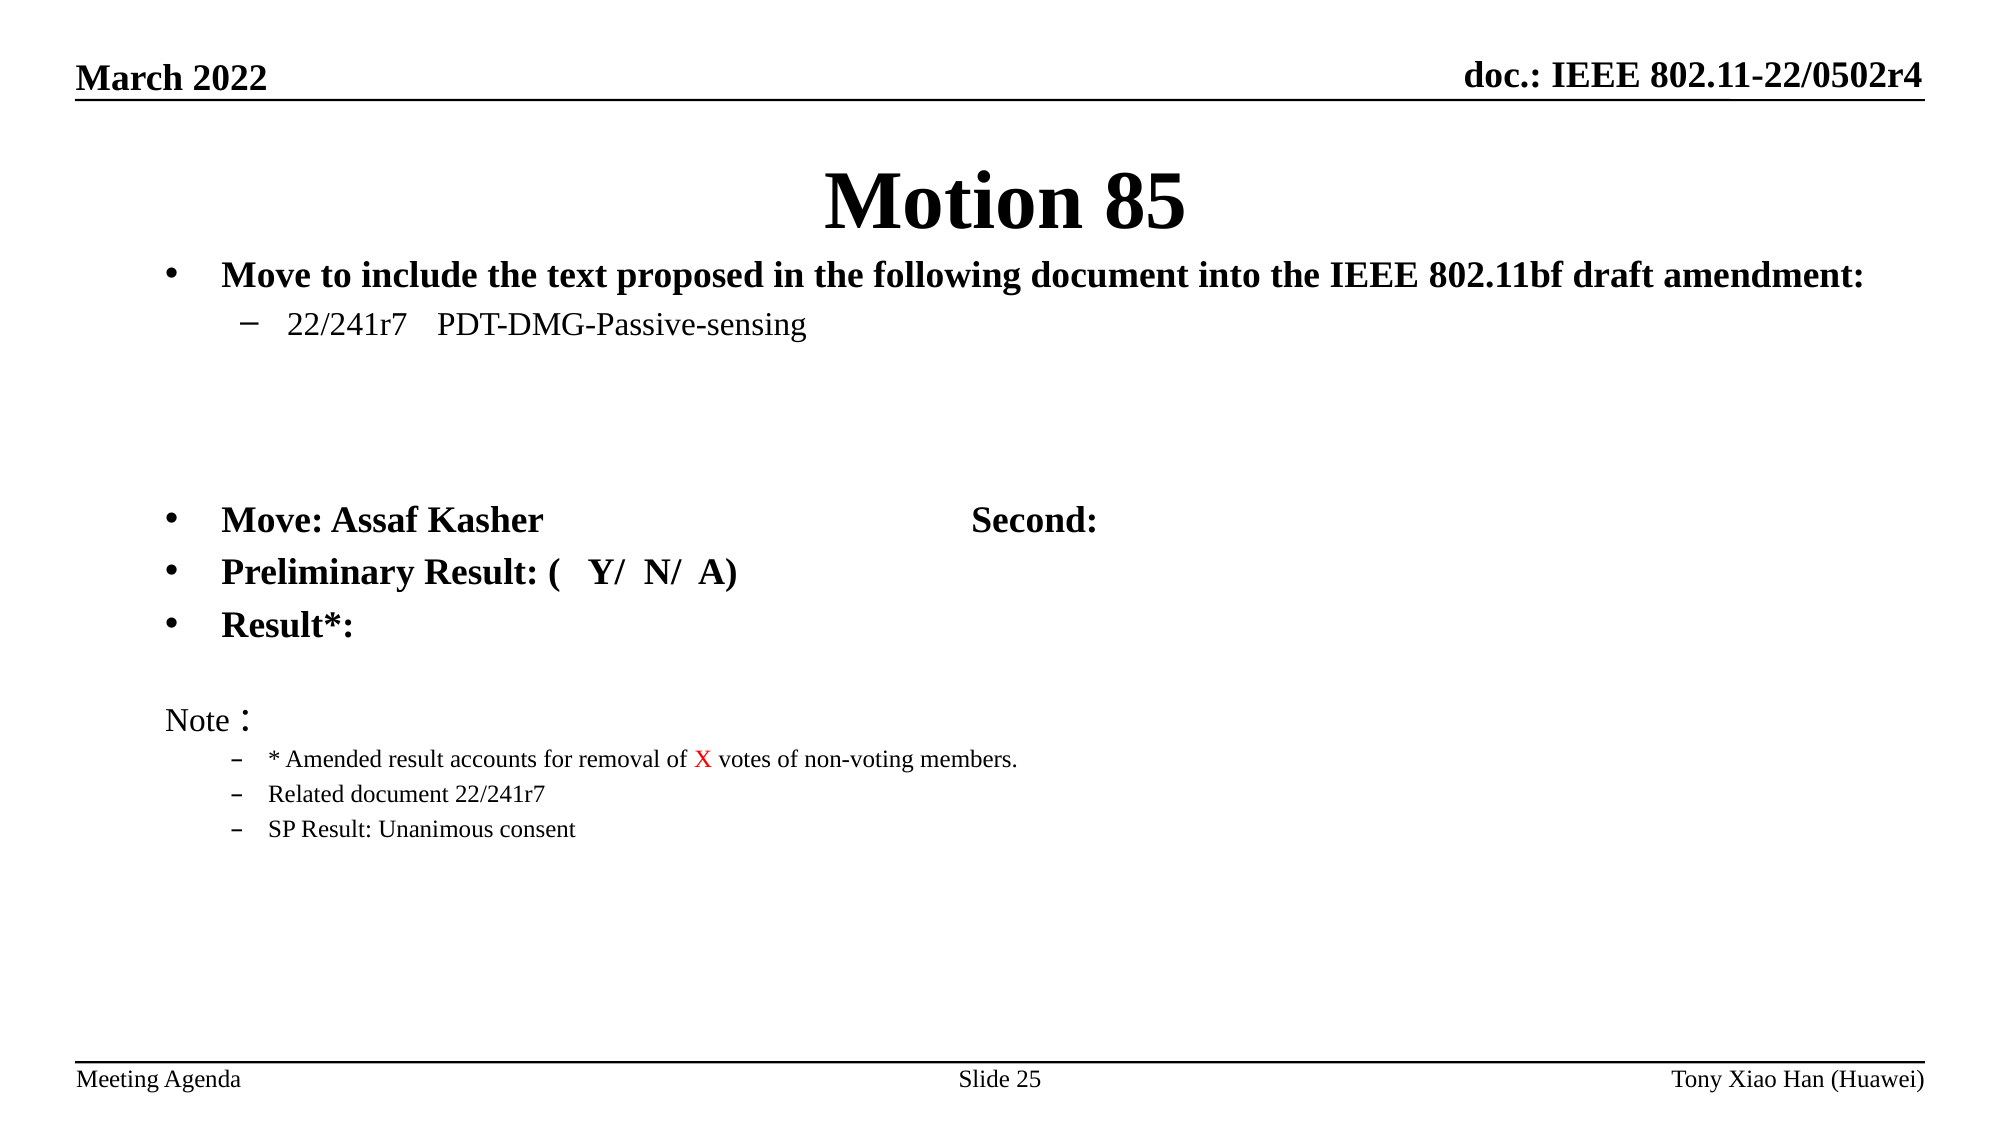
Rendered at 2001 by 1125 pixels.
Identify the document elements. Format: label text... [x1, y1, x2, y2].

text_box Motion 85 [368, 137, 1644, 212]
text_box Move to include the text proposed in the following document into the IEEE 802.11bf draft amendment: 22/241r7 PDT-DMG-Passive-sensing Move: Assaf Kasher Second: Preliminary Result: ( Y/ N/ A) Result*: Note： * Amended result accounts for removal of X votes of non-voting members. Related document 22/241r7 SP Result: Unanimous consent [150, 212, 1900, 900]
